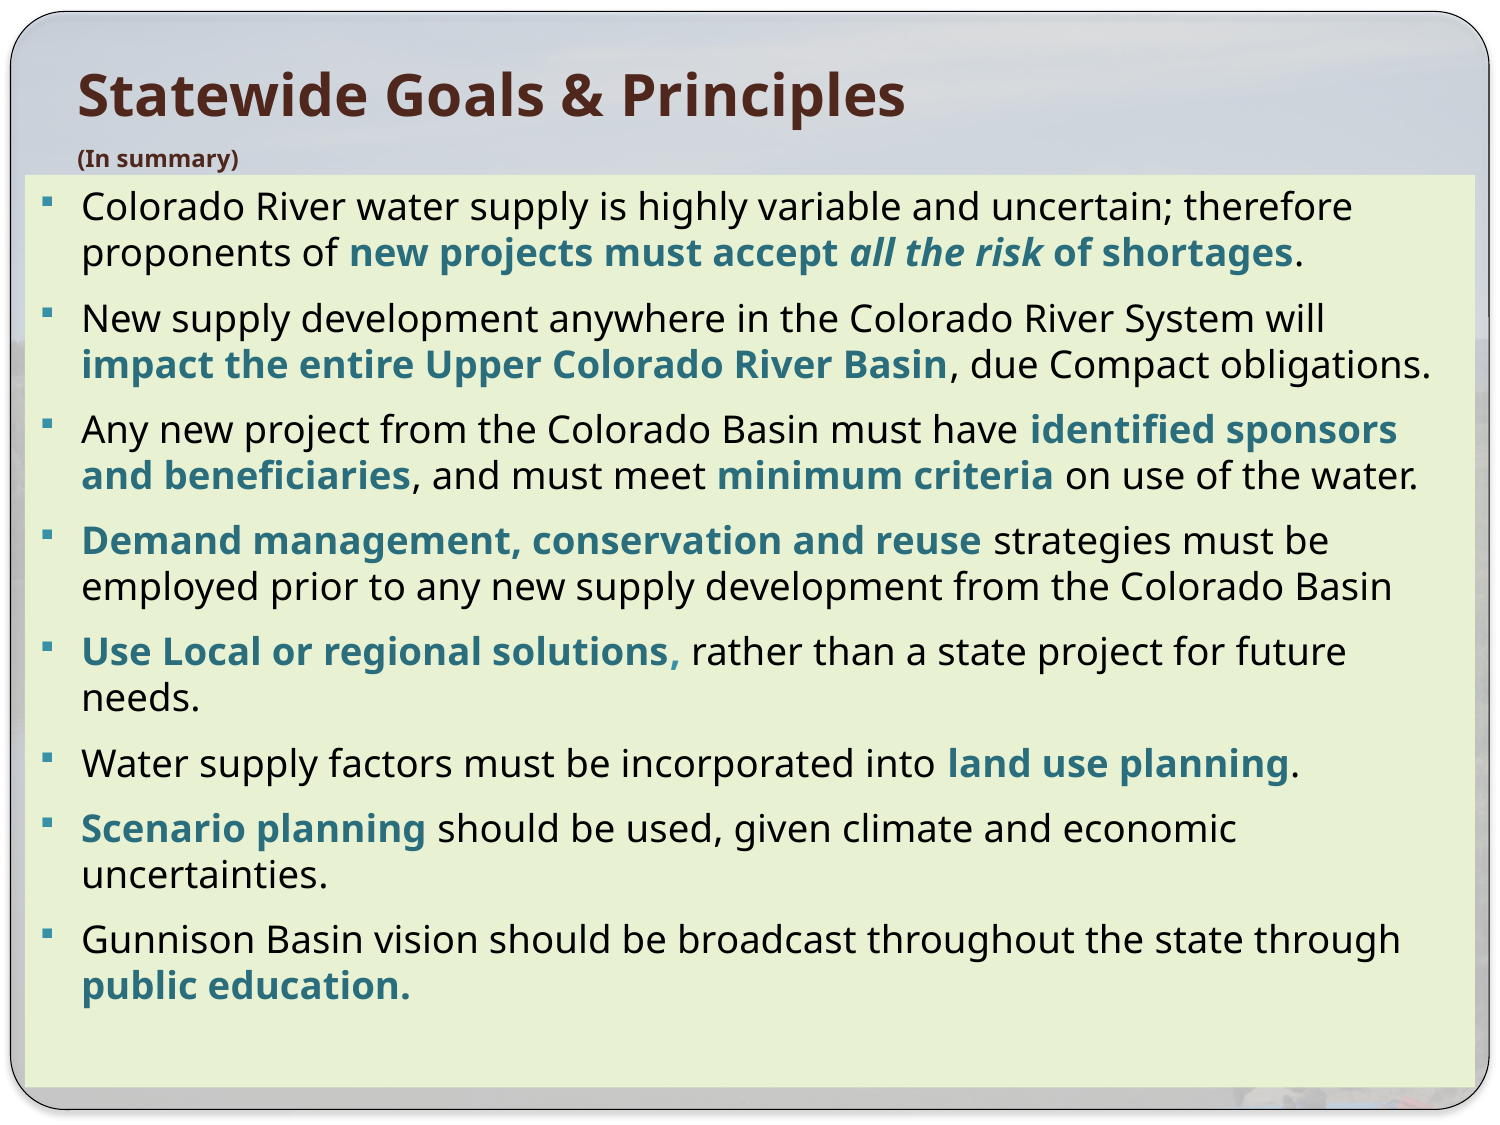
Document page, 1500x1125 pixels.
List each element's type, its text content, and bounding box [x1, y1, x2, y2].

list Colorado River water supply is highly variable and uncertain; therefore proponents of new projects must accept all the risk of shortages. New supply development anywhere in the Colorado River System will impact the entire Upper Colorado River Basin, due Compact obligations. Any new project from the Colorado Basin must have identified sponsors and beneficiaries, and must meet minimum criteria on use of the water. Demand management, conservation and reuse strategies must be employed prior to any new supply development from the Colorado Basin Use Local or regional solutions, rather than a state project for future needs. Water supply factors must be incorporated into land use planning. Scenario planning should be used, given climate and economic uncertainties. Gunnison Basin vision should be broadcast throughout the state through public education. [24, 174, 1475, 1088]
title Statewide Goals & Principles (In summary) [62, 50, 1413, 174]
